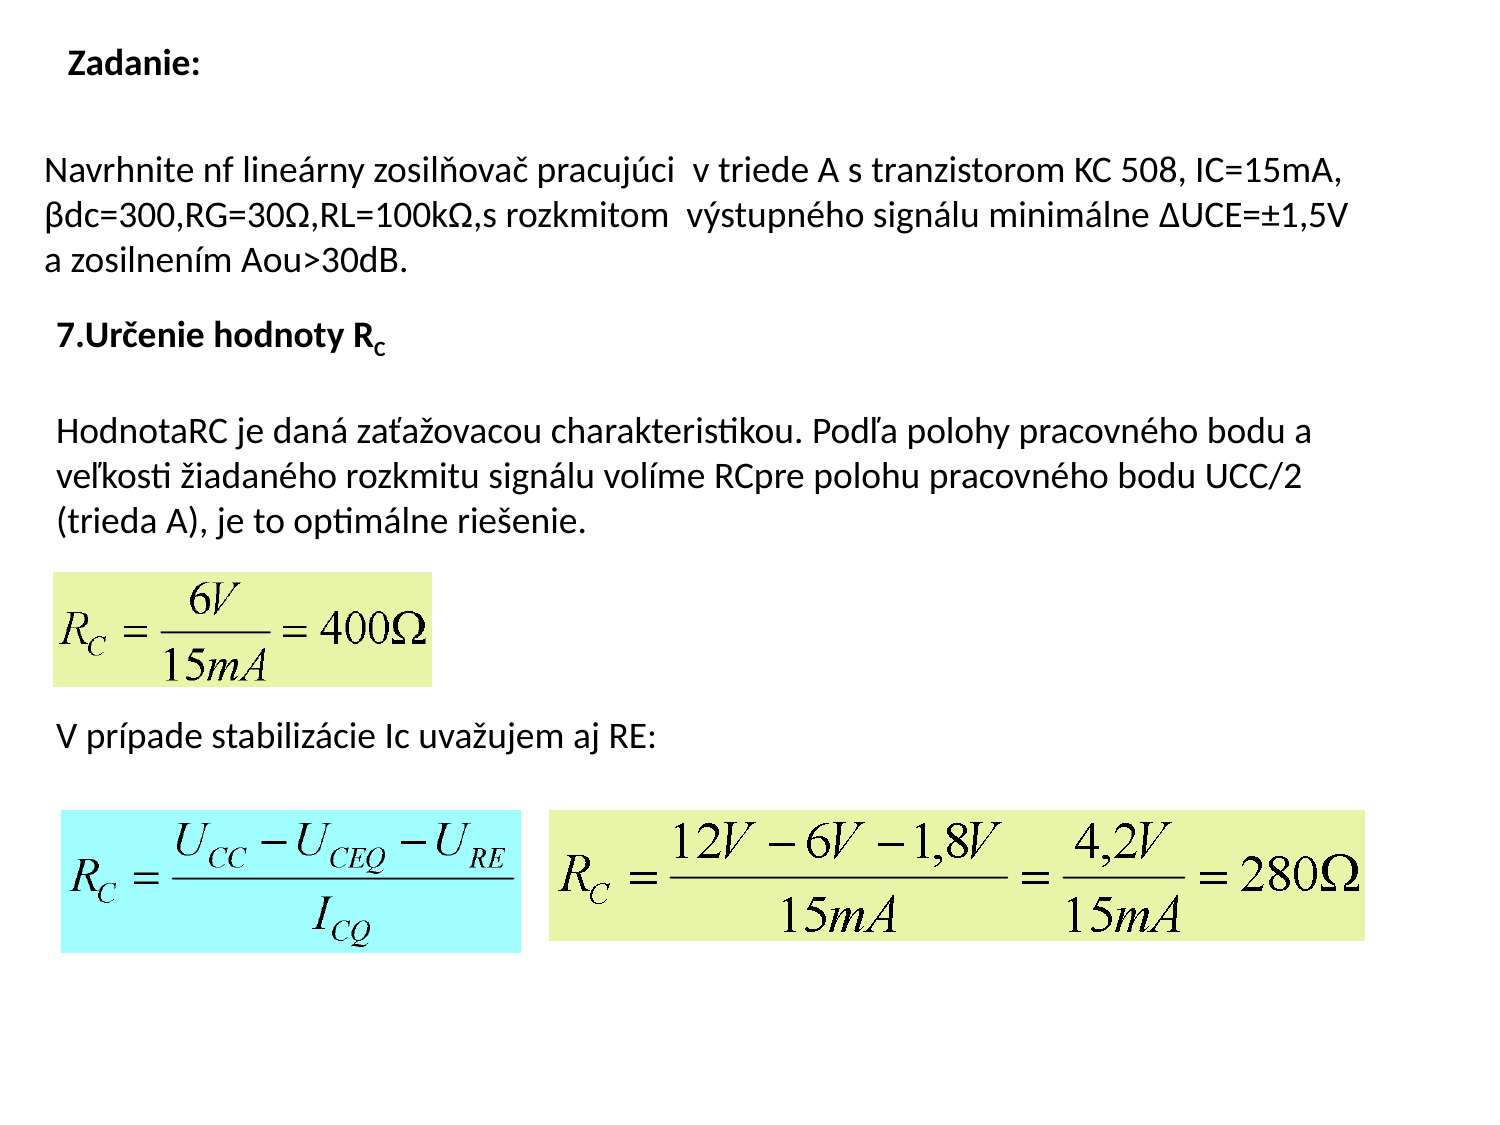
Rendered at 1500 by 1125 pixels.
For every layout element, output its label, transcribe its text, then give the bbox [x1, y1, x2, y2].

text_box 7.Určenie hodnoty RC HodnotaRC je daná zaťažovacou charakteristikou. Podľa polohy pracovného bodu a veľkosti žiadaného rozkmitu signálu volíme RCpre polohu pracovného bodu UCC/2 (trieda A), je to optimálne riešenie. [41, 302, 1365, 594]
text_box V prípade stabilizácie Ic uvažujem aj RE: [41, 704, 1392, 764]
picture [52, 572, 432, 688]
picture [548, 810, 1365, 941]
text_box Navrhnite nf lineárny zosilňovač pracujúci v triede A s tranzistorom KC 508, IC=15mA, βdc=300,RG=30Ω,RL=100kΩ,s rozkmitom výstupného signálu minimálne ΔUCE=±1,5V a zosilnením Aou>30dB. [29, 137, 1433, 287]
text_box Zadanie: [53, 30, 621, 91]
picture [60, 810, 521, 953]
